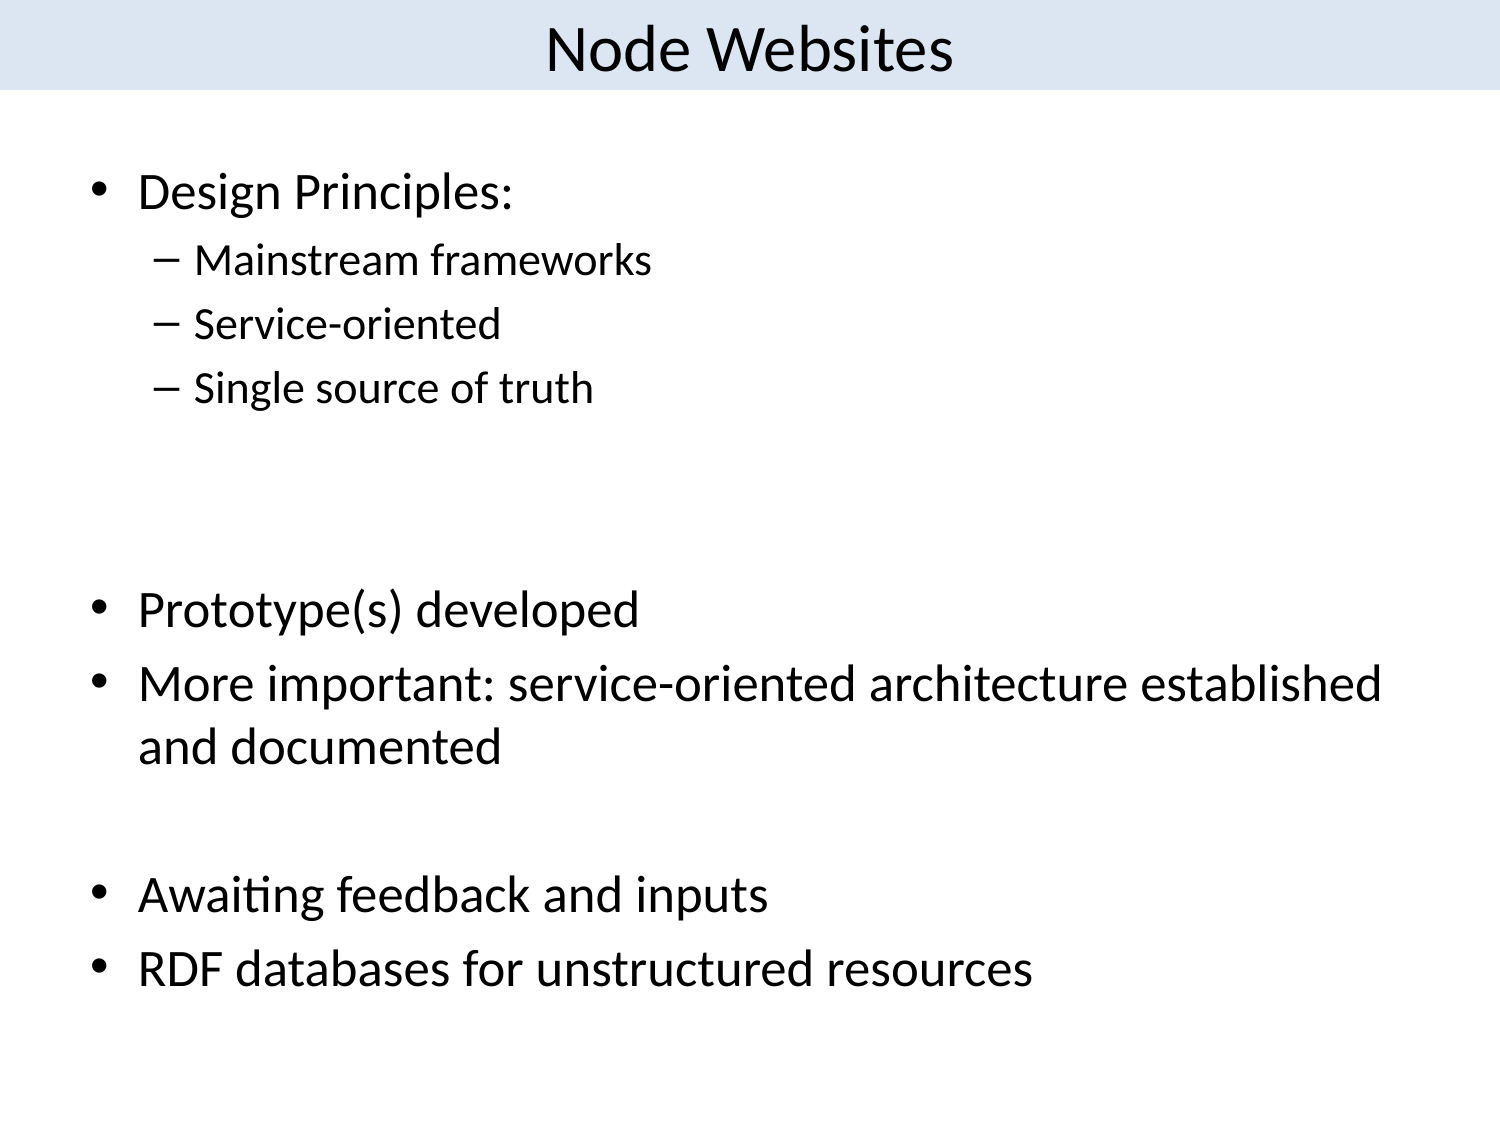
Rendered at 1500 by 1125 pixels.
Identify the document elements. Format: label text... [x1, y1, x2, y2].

title Node Websites [0, 0, 1500, 90]
list Design Principles: Mainstream frameworks Service-oriented Single source of truth Prototype(s) developed More important: service-oriented architecture established and documented Awaiting feedback and inputs RDF databases for unstructured resources [75, 149, 1425, 1005]
